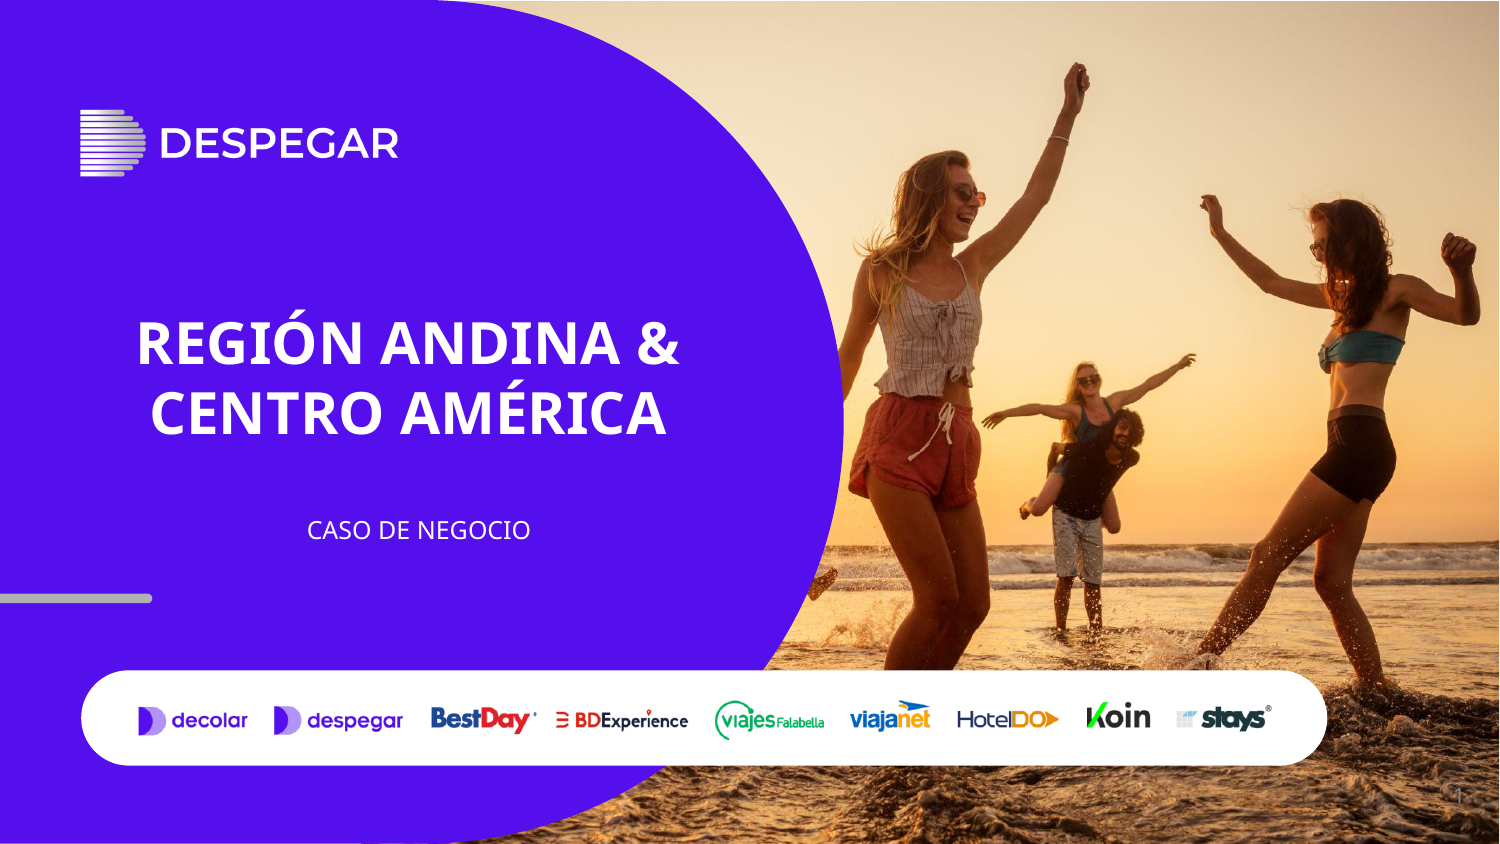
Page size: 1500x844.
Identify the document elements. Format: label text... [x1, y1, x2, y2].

slide_number 1 [1389, 764, 1480, 830]
title REGIÓN ANDINA & CENTRO AMÉRICA [62, 259, 754, 493]
picture [59, 79, 421, 207]
subtitle CASO DE NEGOCIO [64, 500, 775, 558]
picture [123, 698, 1286, 741]
picture [447, 1, 1500, 844]
